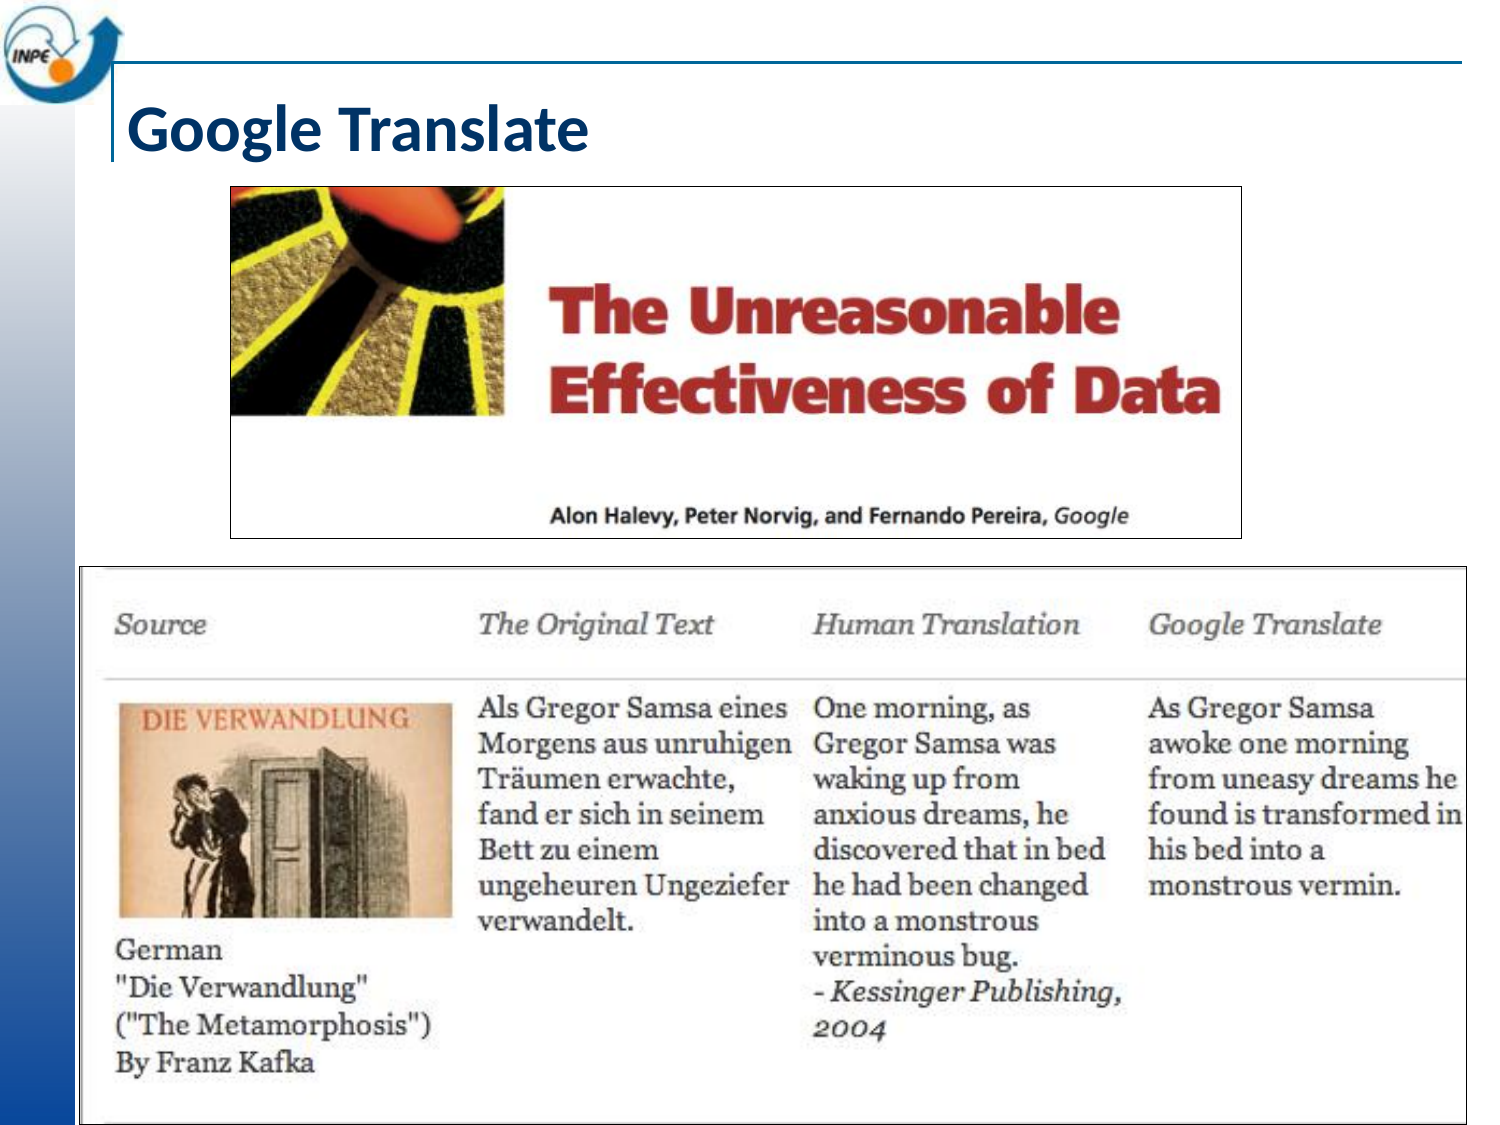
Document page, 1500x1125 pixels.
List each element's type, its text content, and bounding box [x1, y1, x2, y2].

title Google Translate [112, 62, 1450, 188]
picture [0, 0, 125, 105]
picture [230, 186, 1243, 539]
picture [78, 566, 1467, 1125]
